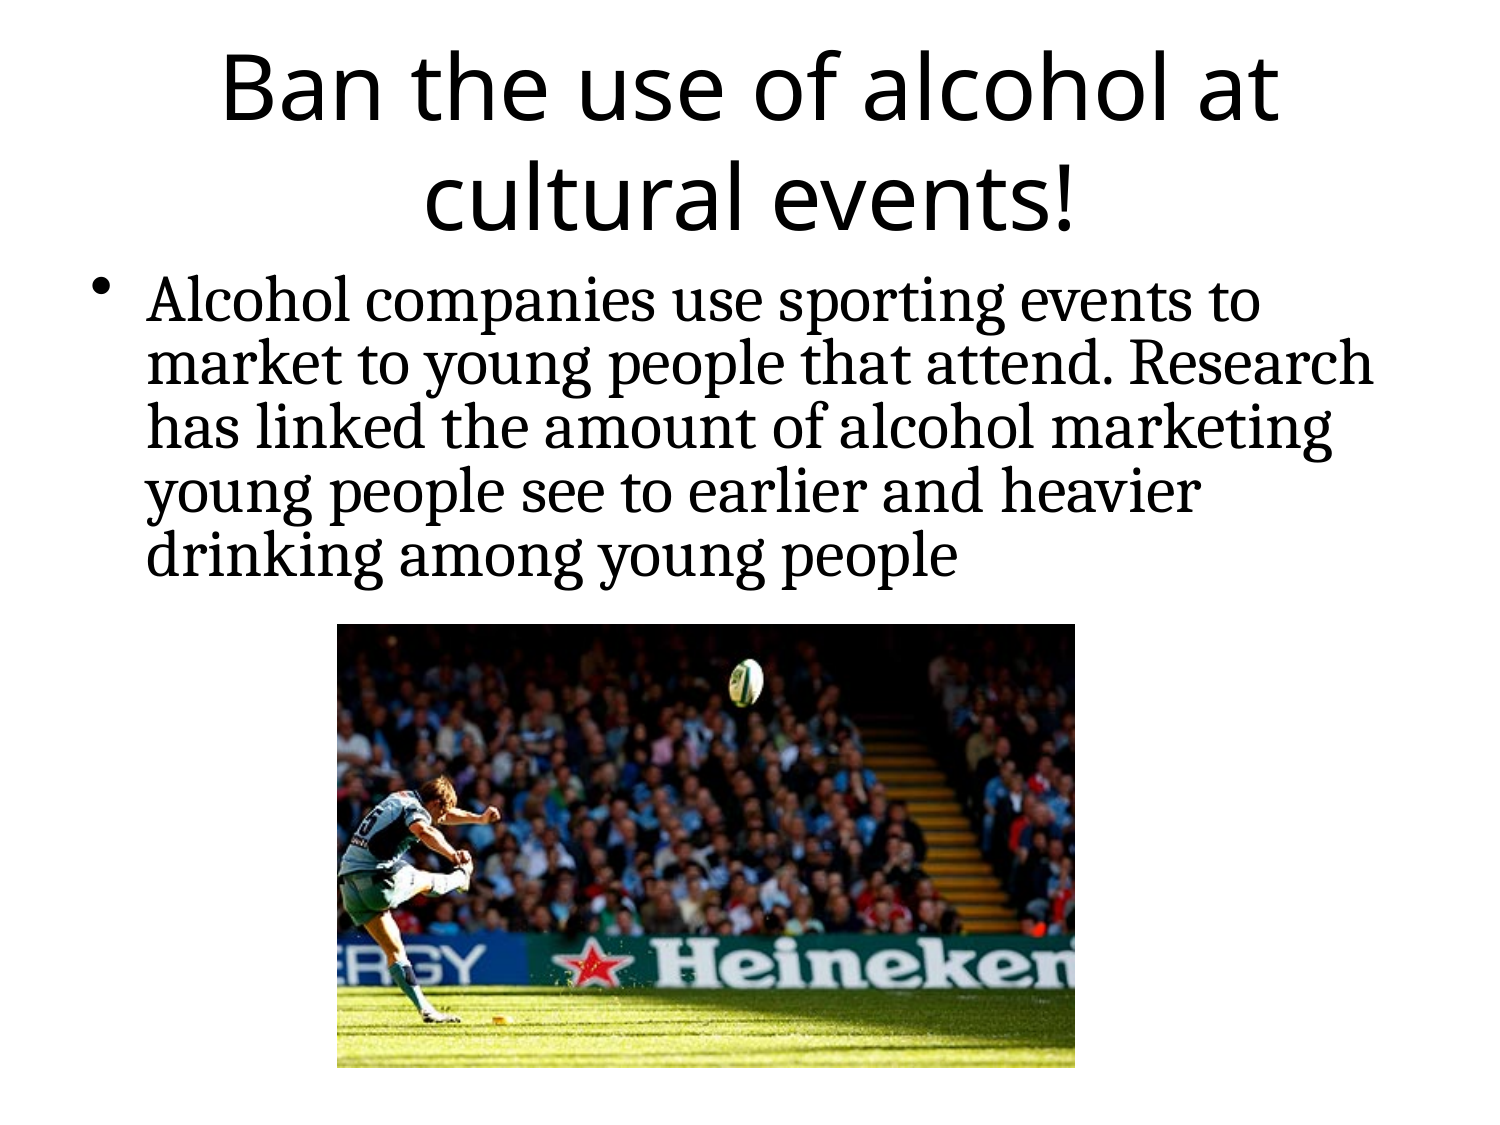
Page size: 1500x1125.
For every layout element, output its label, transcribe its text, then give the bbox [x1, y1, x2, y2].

list Alcohol companies use sporting events to market to young people that attend. Research has linked the amount of alcohol marketing young people see to earlier and heavier drinking among young people [74, 262, 1426, 1006]
title Ban the use of alcohol at cultural events! [74, 44, 1426, 233]
picture [337, 624, 1076, 1068]
